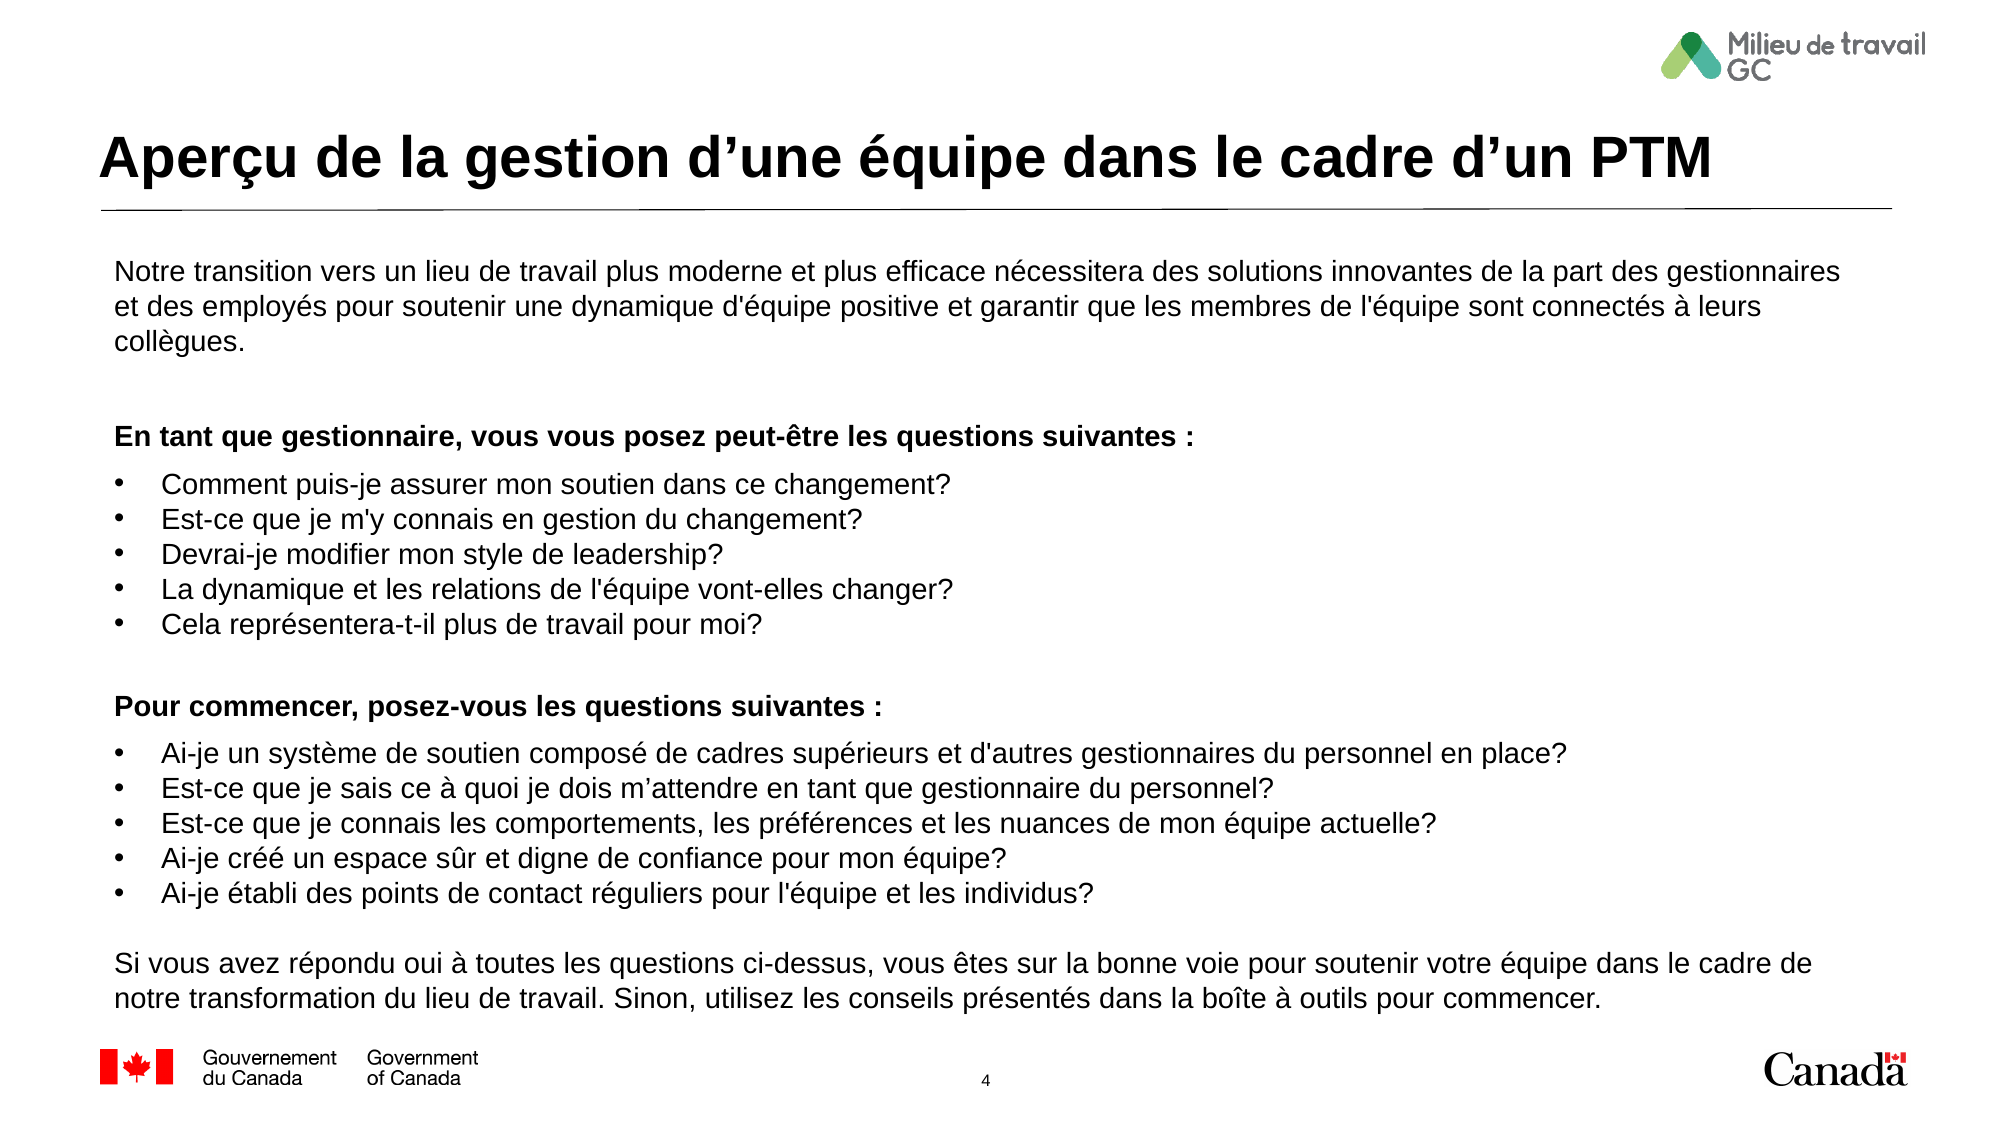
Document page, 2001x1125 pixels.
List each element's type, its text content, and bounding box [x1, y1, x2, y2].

text_box Notre transition vers un lieu de travail plus moderne et plus efficace nécessitera des solutions innovantes de la part des gestionnaires et des employés pour soutenir une dynamique d'équipe positive et garantir que les membres de l'équipe sont connectés à leurs collègues. En tant que gestionnaire, vous vous posez peut-être les questions suivantes : Comment puis-je assurer mon soutien dans ce changement? Est-ce que je m'y connais en gestion du changement? Devrai-je modifier mon style de leadership? La dynamique et les relations de l'équipe vont-elles changer? Cela représentera-t-il plus de travail pour moi? Pour commencer, posez-vous les questions suivantes : Ai-je un système de soutien composé de cadres supérieurs et d'autres gestionnaires du personnel en place? Est-ce que je sais ce à quoi je dois m’attendre en tant que gestionnaire du personnel? Est-ce que je connais les comportements, les préférences et les nuances de mon équipe actuelle? Ai-je créé un espace sûr et digne de confiance pour mon équipe? Ai-je établi des points de contact réguliers pour l'équipe et les individus? Si vous avez répondu oui à toutes les questions ci-dessus, vous êtes sur la bonne voie pour soutenir votre équipe dans le cadre de notre transformation du lieu de travail. Sinon, utilisez les conseils présentés dans la boîte à outils pour commencer. [99, 245, 1889, 1022]
picture [1764, 1049, 1911, 1087]
picture [100, 1049, 478, 1085]
title Aperçu de la gestion d’une équipe dans le cadre d’un PTM [83, 90, 1889, 228]
picture [1661, 31, 1925, 81]
